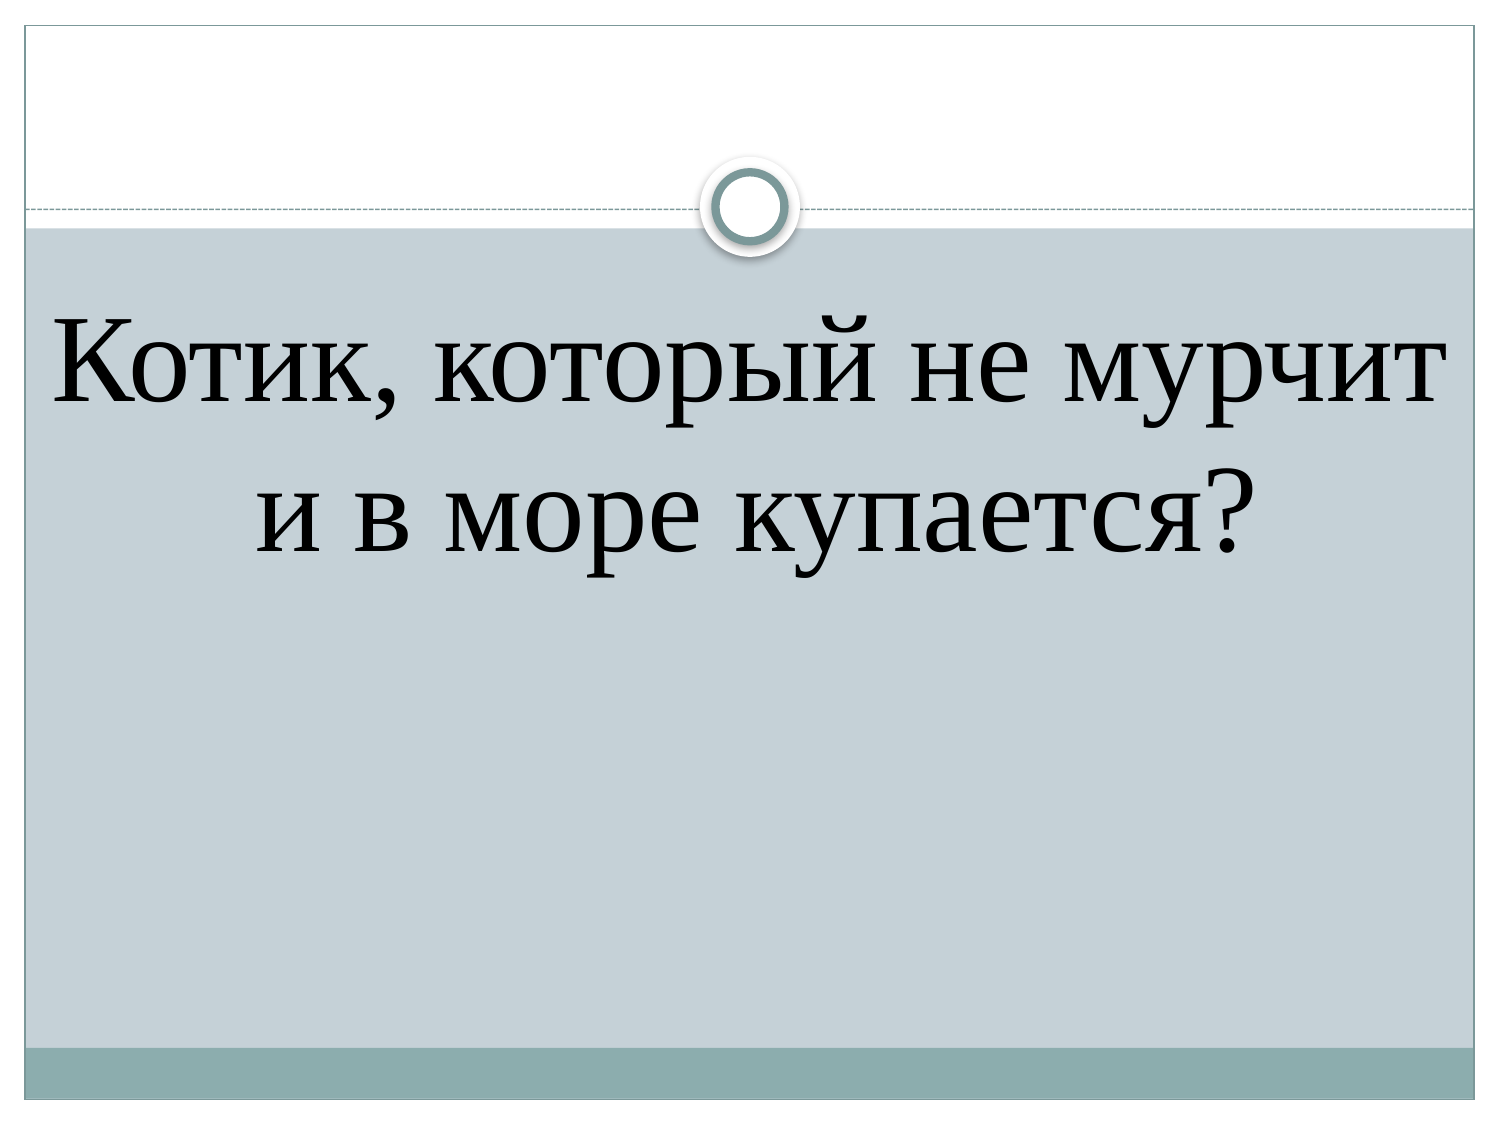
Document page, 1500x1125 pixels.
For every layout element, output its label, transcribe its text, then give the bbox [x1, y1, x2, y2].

list Котик, который не мурчит и в море купается? [0, 93, 1500, 1125]
